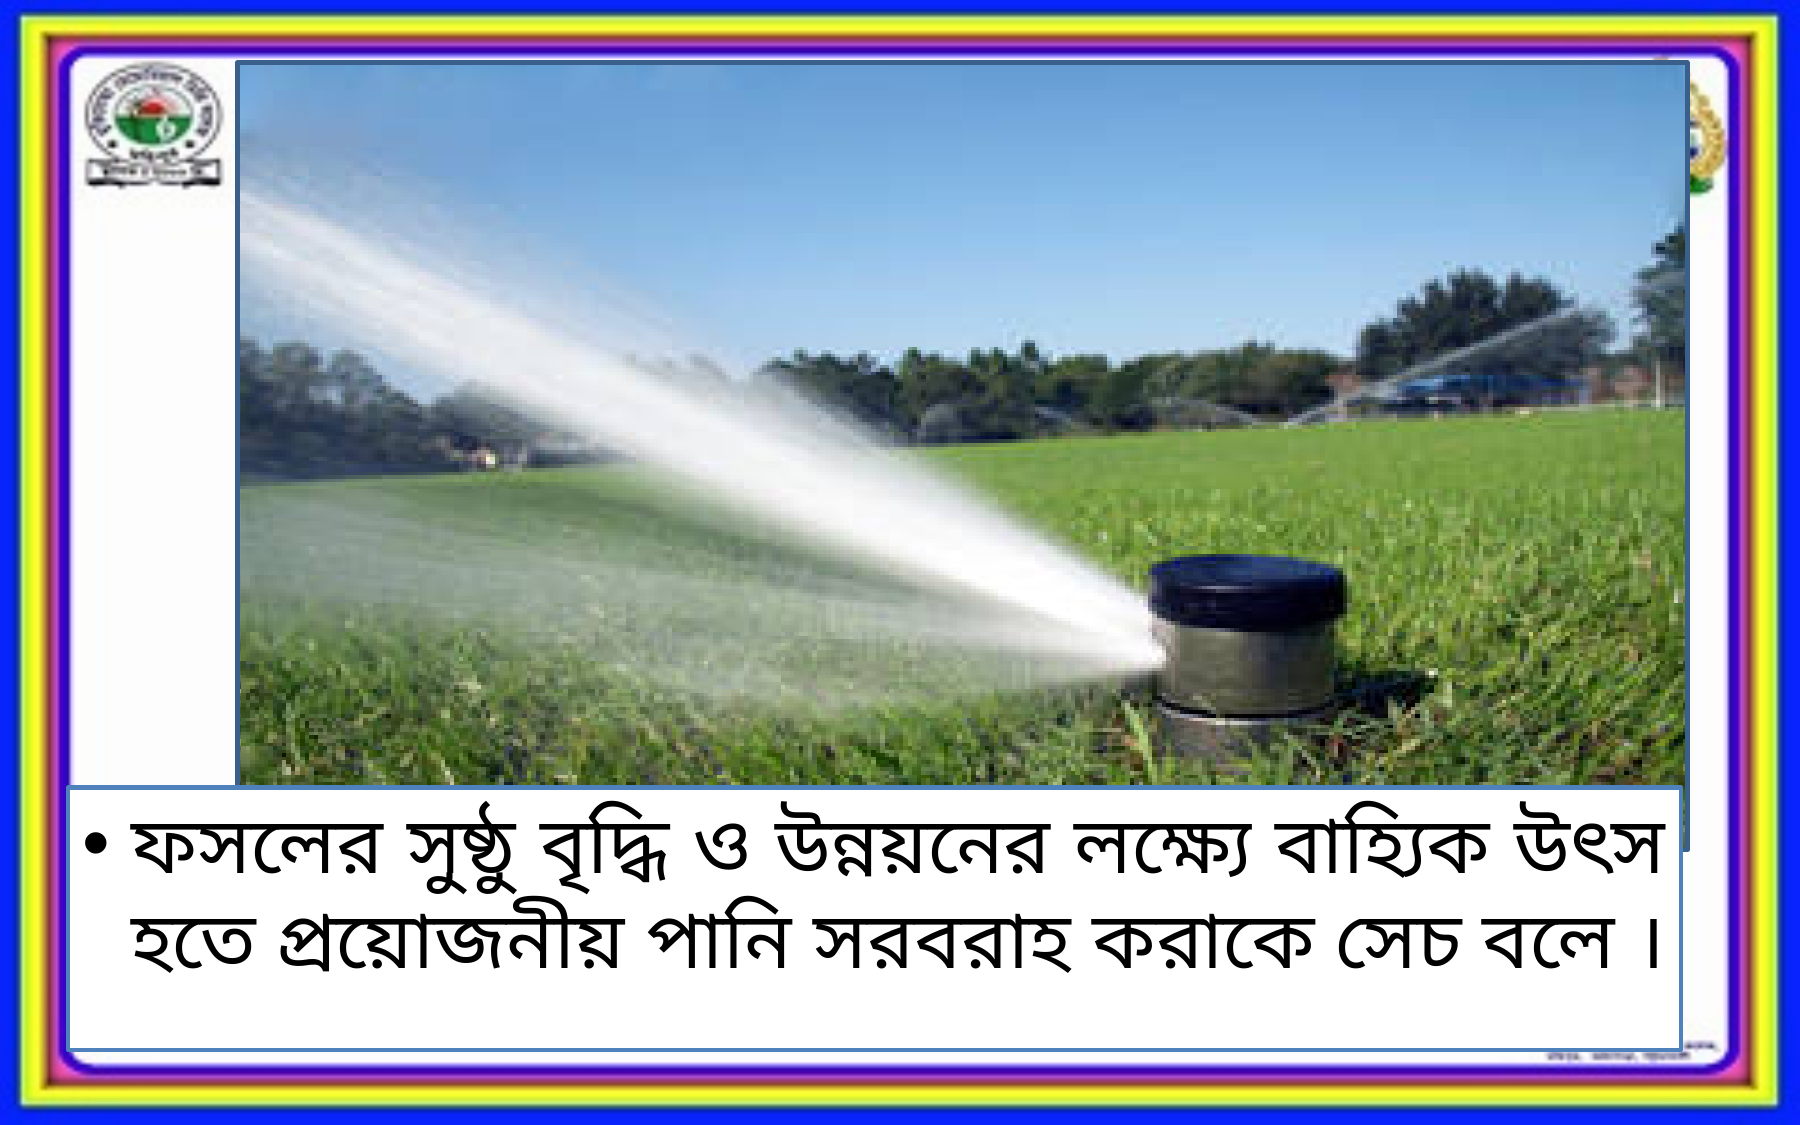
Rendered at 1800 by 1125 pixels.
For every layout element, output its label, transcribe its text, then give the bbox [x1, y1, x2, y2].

picture [0, 0, 1800, 1125]
text_box ফসলের সুষ্ঠু বৃদ্ধি ও উন্নয়নের লক্ষ্যে বাহ্যিক উৎস হতে প্রয়োজনীয় পানি সরবরাহ করাকে সেচ বলে । [66, 785, 1683, 1052]
text_box [235, 60, 1690, 852]
